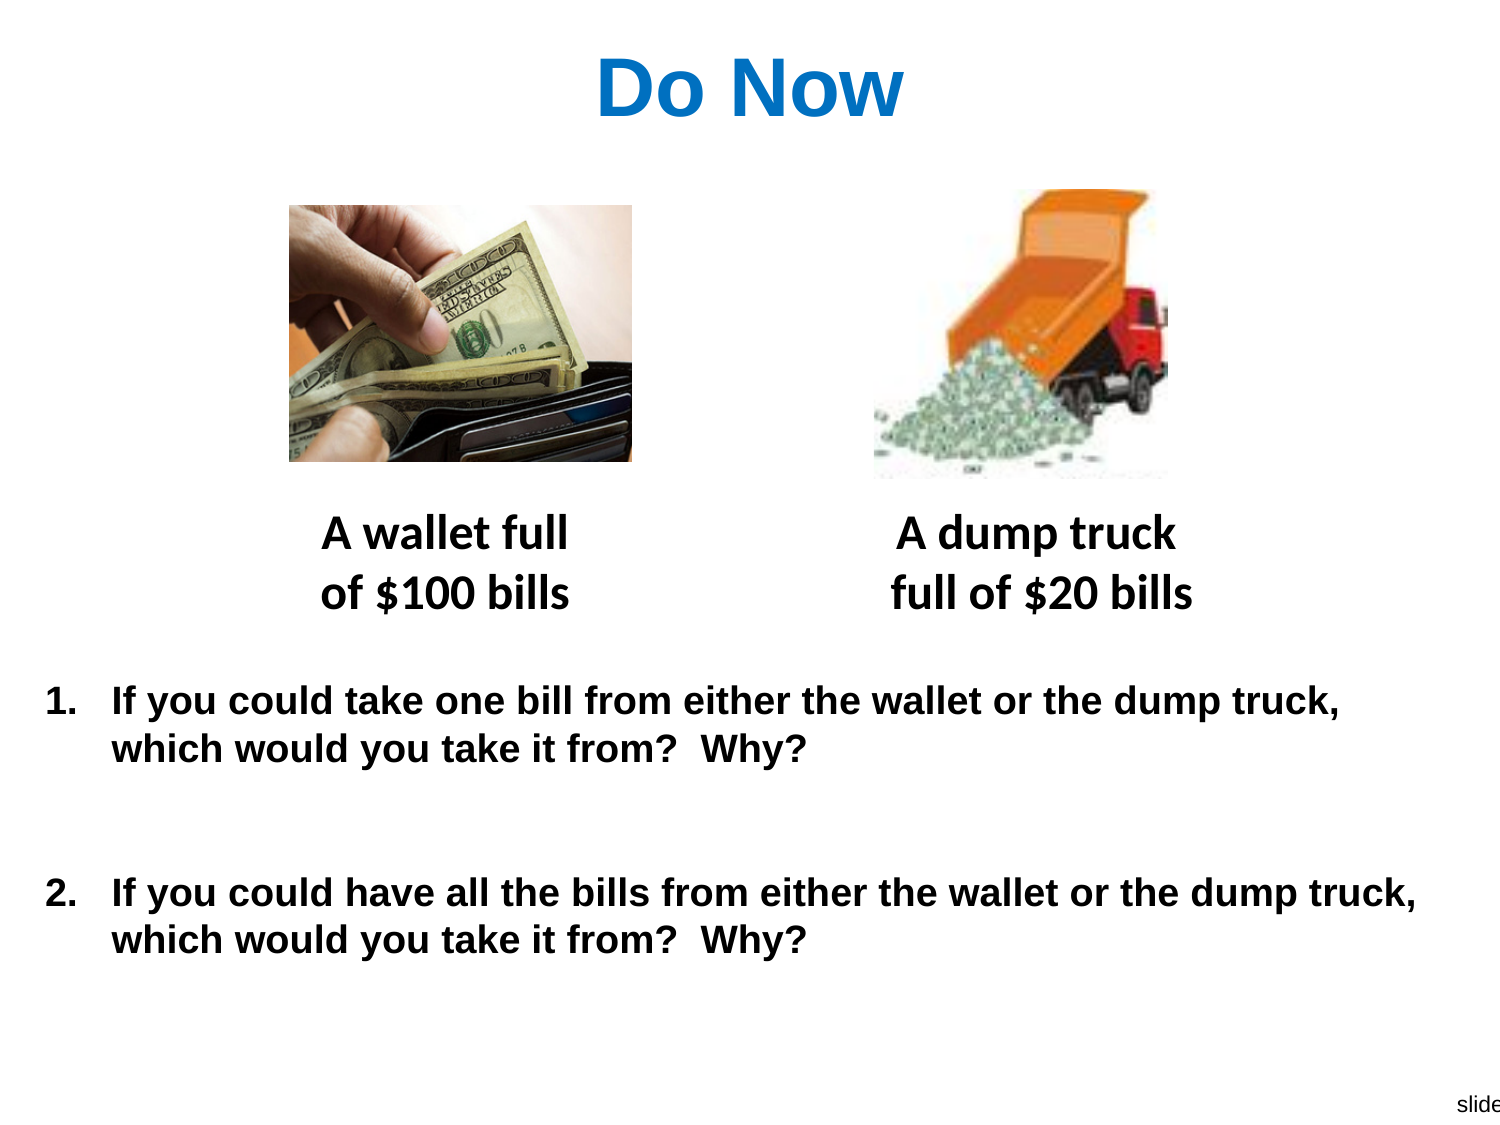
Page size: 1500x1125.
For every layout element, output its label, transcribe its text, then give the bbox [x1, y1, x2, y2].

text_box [289, 188, 1211, 629]
list If you could take one bill from either the wallet or the dump truck, which would you take it from? Why? If you could have all the bills from either the wallet or the dump truck, which would you take it from? Why? [30, 668, 1470, 1118]
title Do Now [30, 23, 1470, 143]
